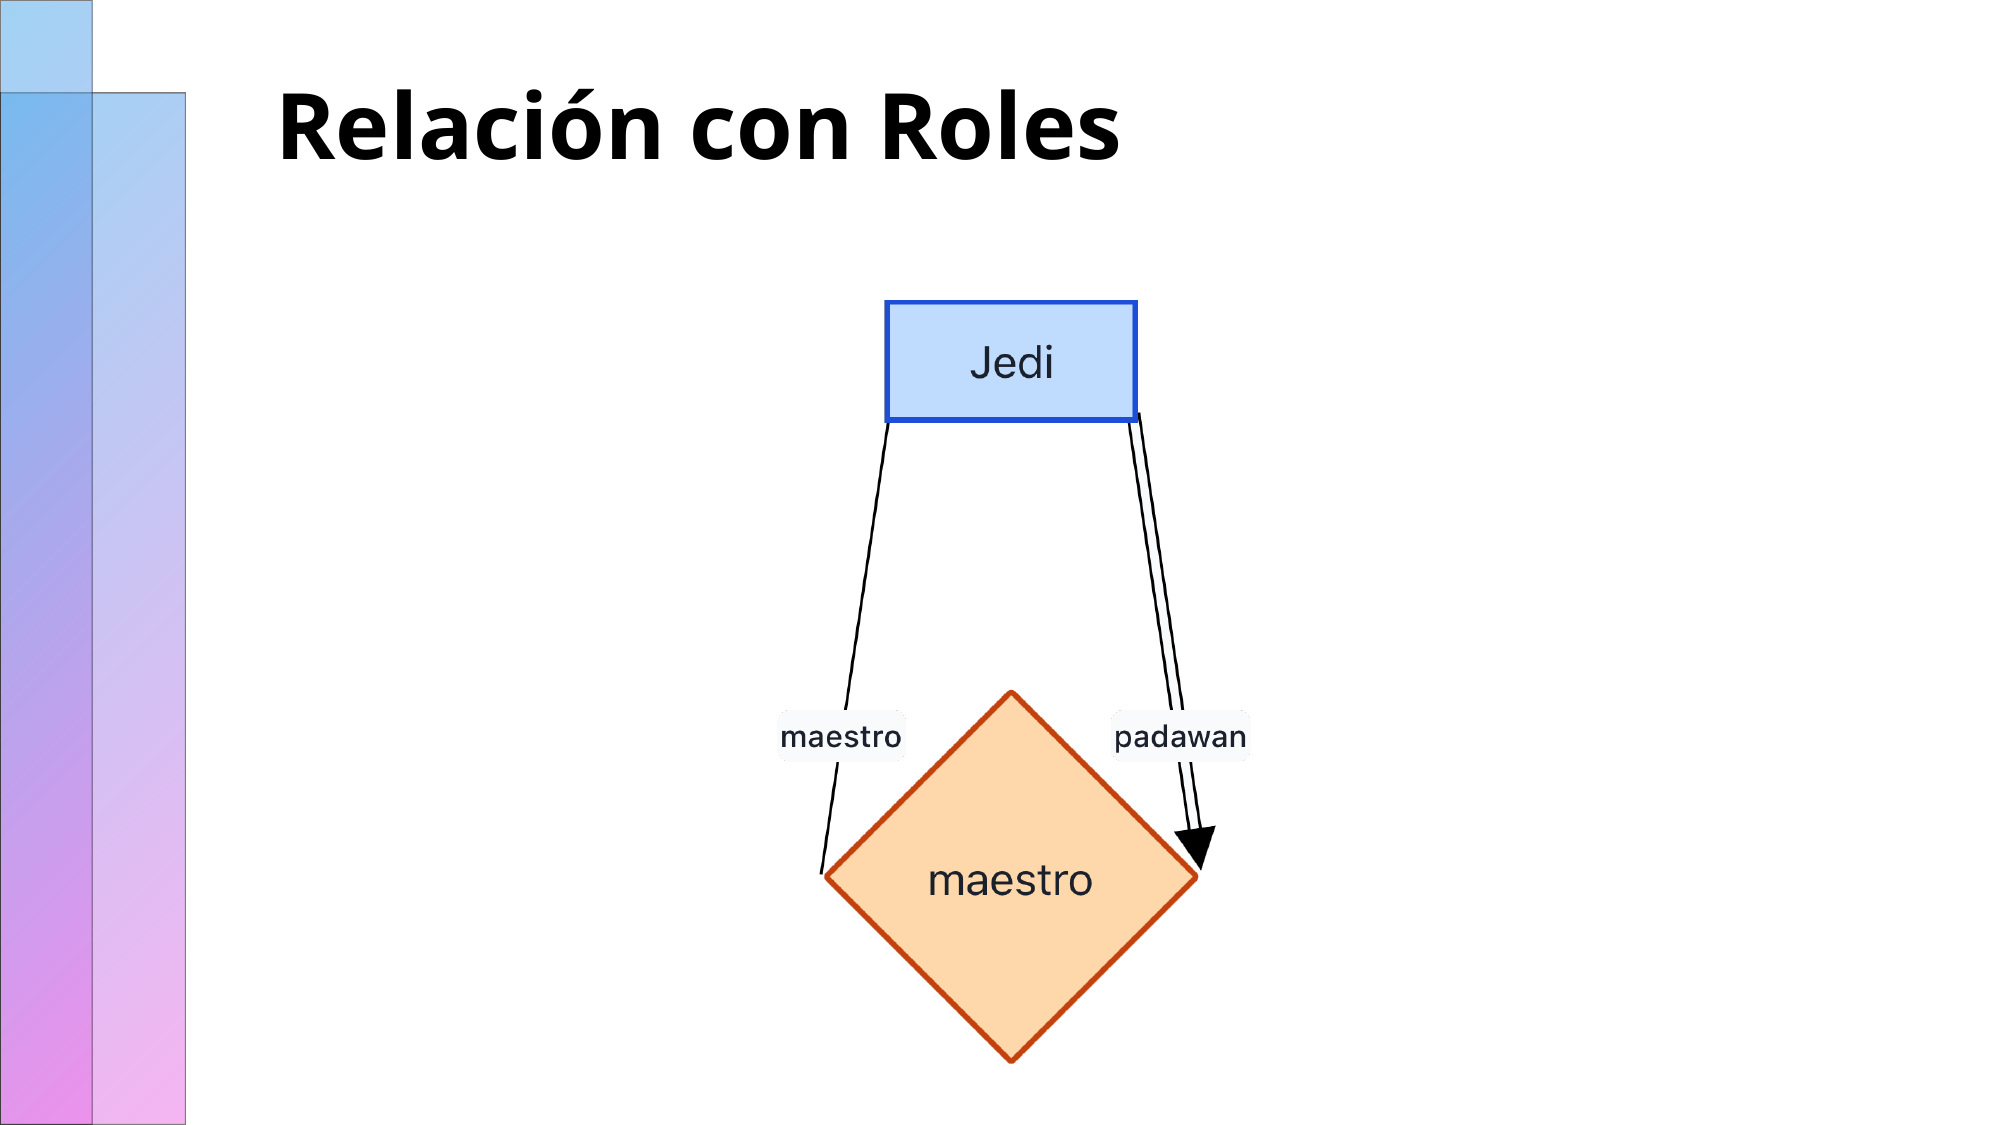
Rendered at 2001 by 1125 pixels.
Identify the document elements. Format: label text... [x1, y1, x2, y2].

title Relación con Roles [260, 60, 1817, 269]
picture [728, 299, 1272, 1092]
